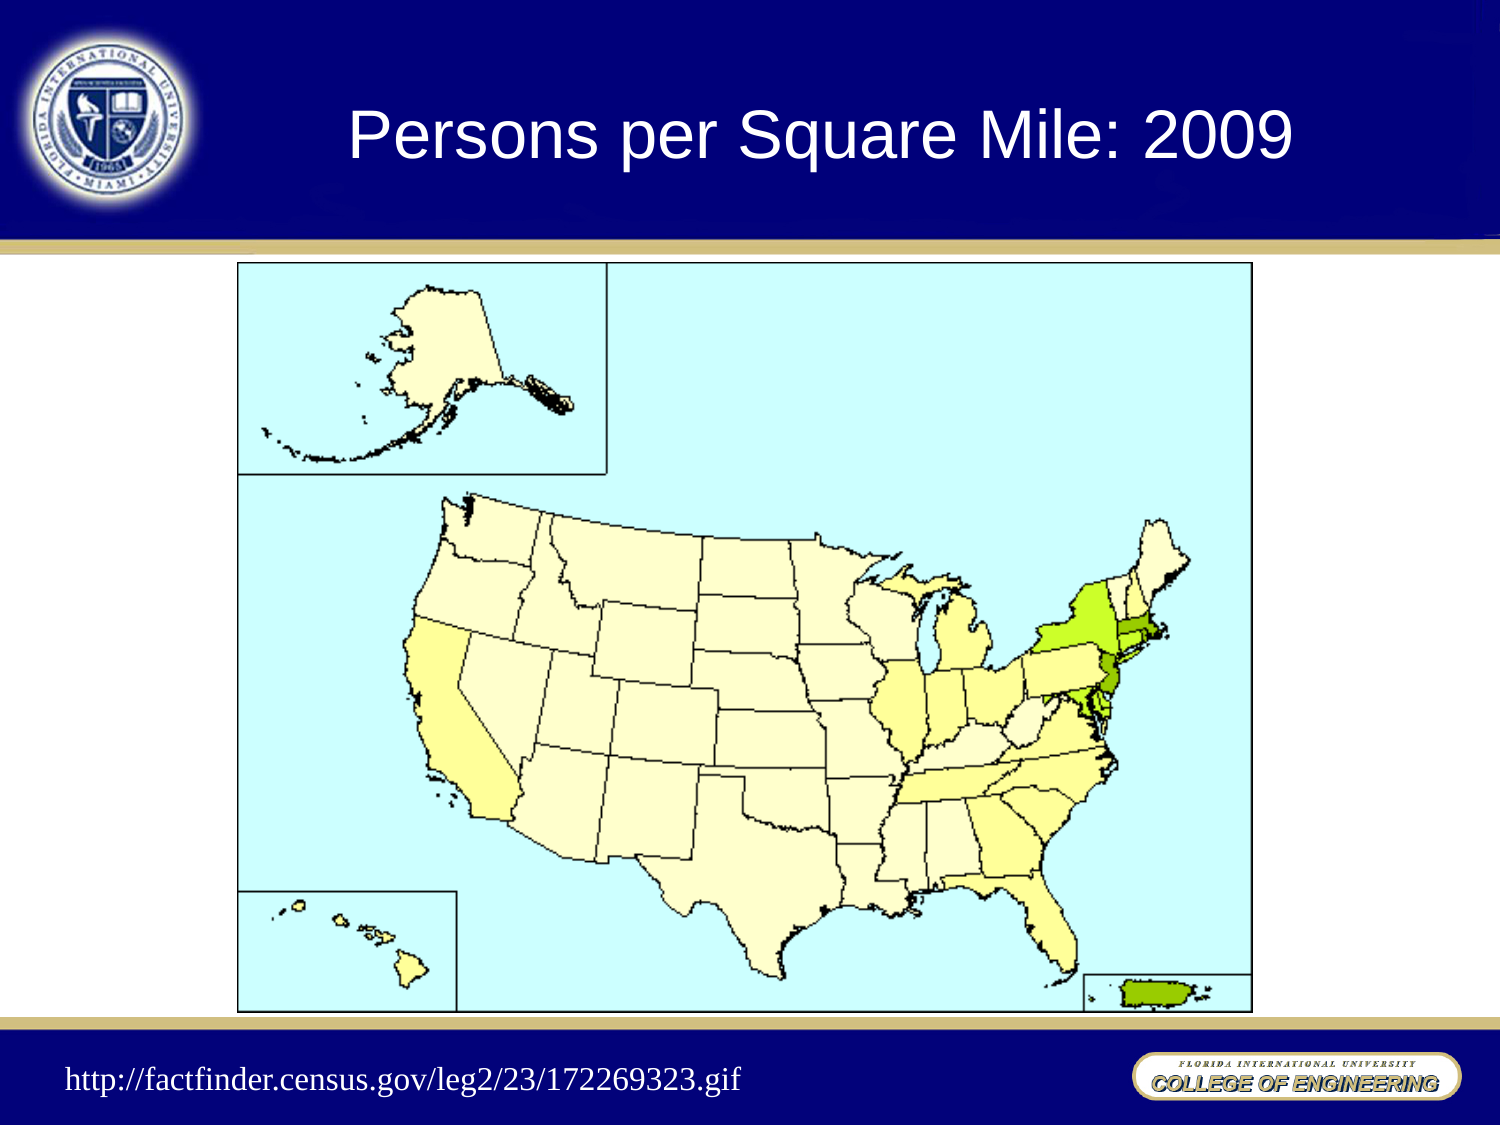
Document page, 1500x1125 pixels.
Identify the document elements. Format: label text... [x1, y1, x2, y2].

text_box http://factfinder.census.gov/leg2/23/172269323.gif [49, 1049, 800, 1105]
picture [0, 0, 1500, 1125]
title Persons per Square Mile: 2009 [224, 24, 1419, 238]
